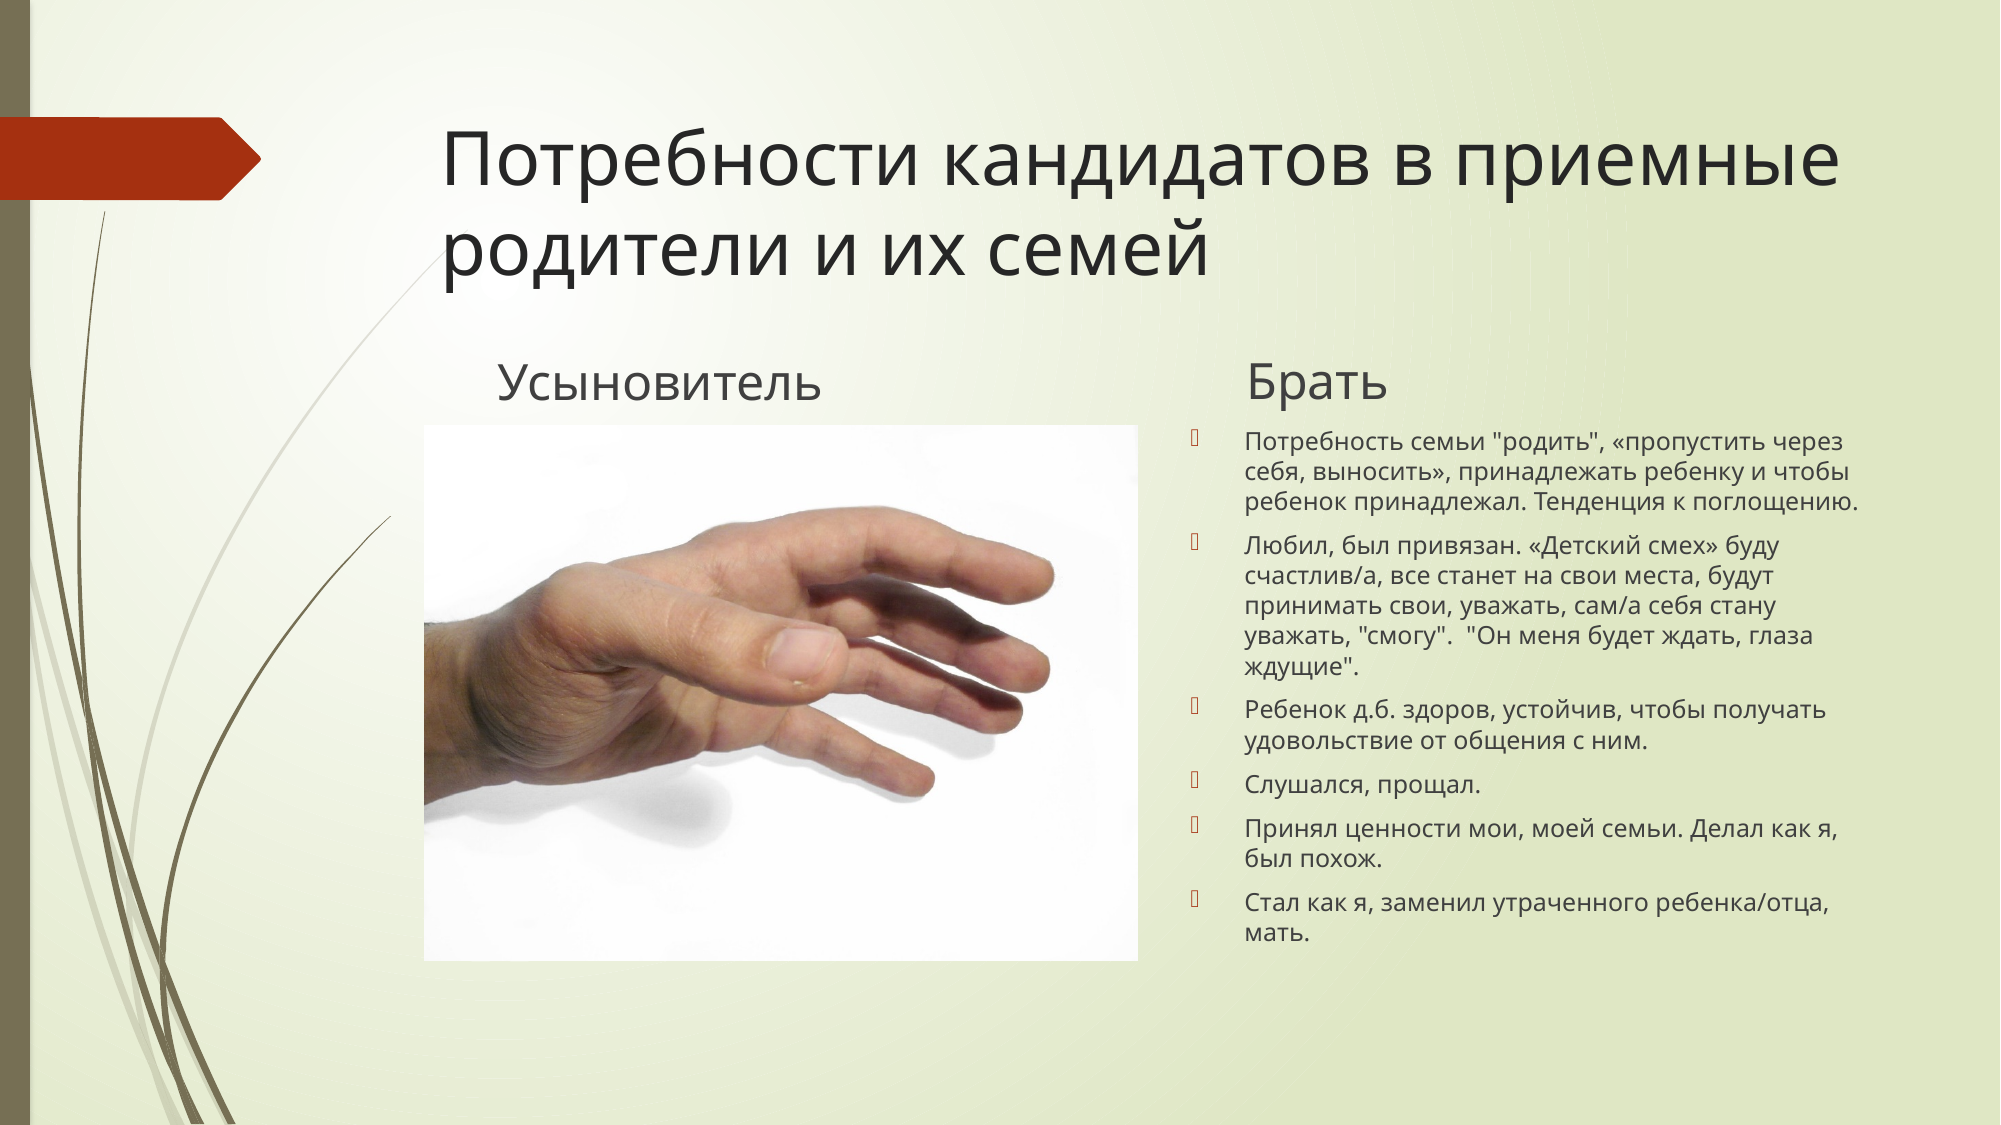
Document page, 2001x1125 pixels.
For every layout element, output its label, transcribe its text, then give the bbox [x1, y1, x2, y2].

list Брать [1231, 323, 1888, 417]
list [424, 425, 1138, 961]
list Усыновитель [482, 323, 1138, 419]
title Потребности кандидатов в приемные родители и их семей [425, 102, 1888, 313]
list Потребность семьи "родить", «пропустить через себя, выносить», принадлежать ребенку и чтобы ребенок принадлежал. Тенденция к поглощению. Любил, был привязан. «Детский смех» буду счастлив/а, все станет на свои места, будут принимать свои, уважать, сам/а себя стану уважать, "смогу". "Он меня будет ждать, глаза ждущие". Ребенок д.б. здоров, устойчив, чтобы получать удовольствие от общения с ним. Слушался, прощал. Принял ценности мои, моей семьи. Делал как я, был похож. Стал как я, заменил утраченного ребенка/отца, мать. [1175, 417, 1888, 968]
